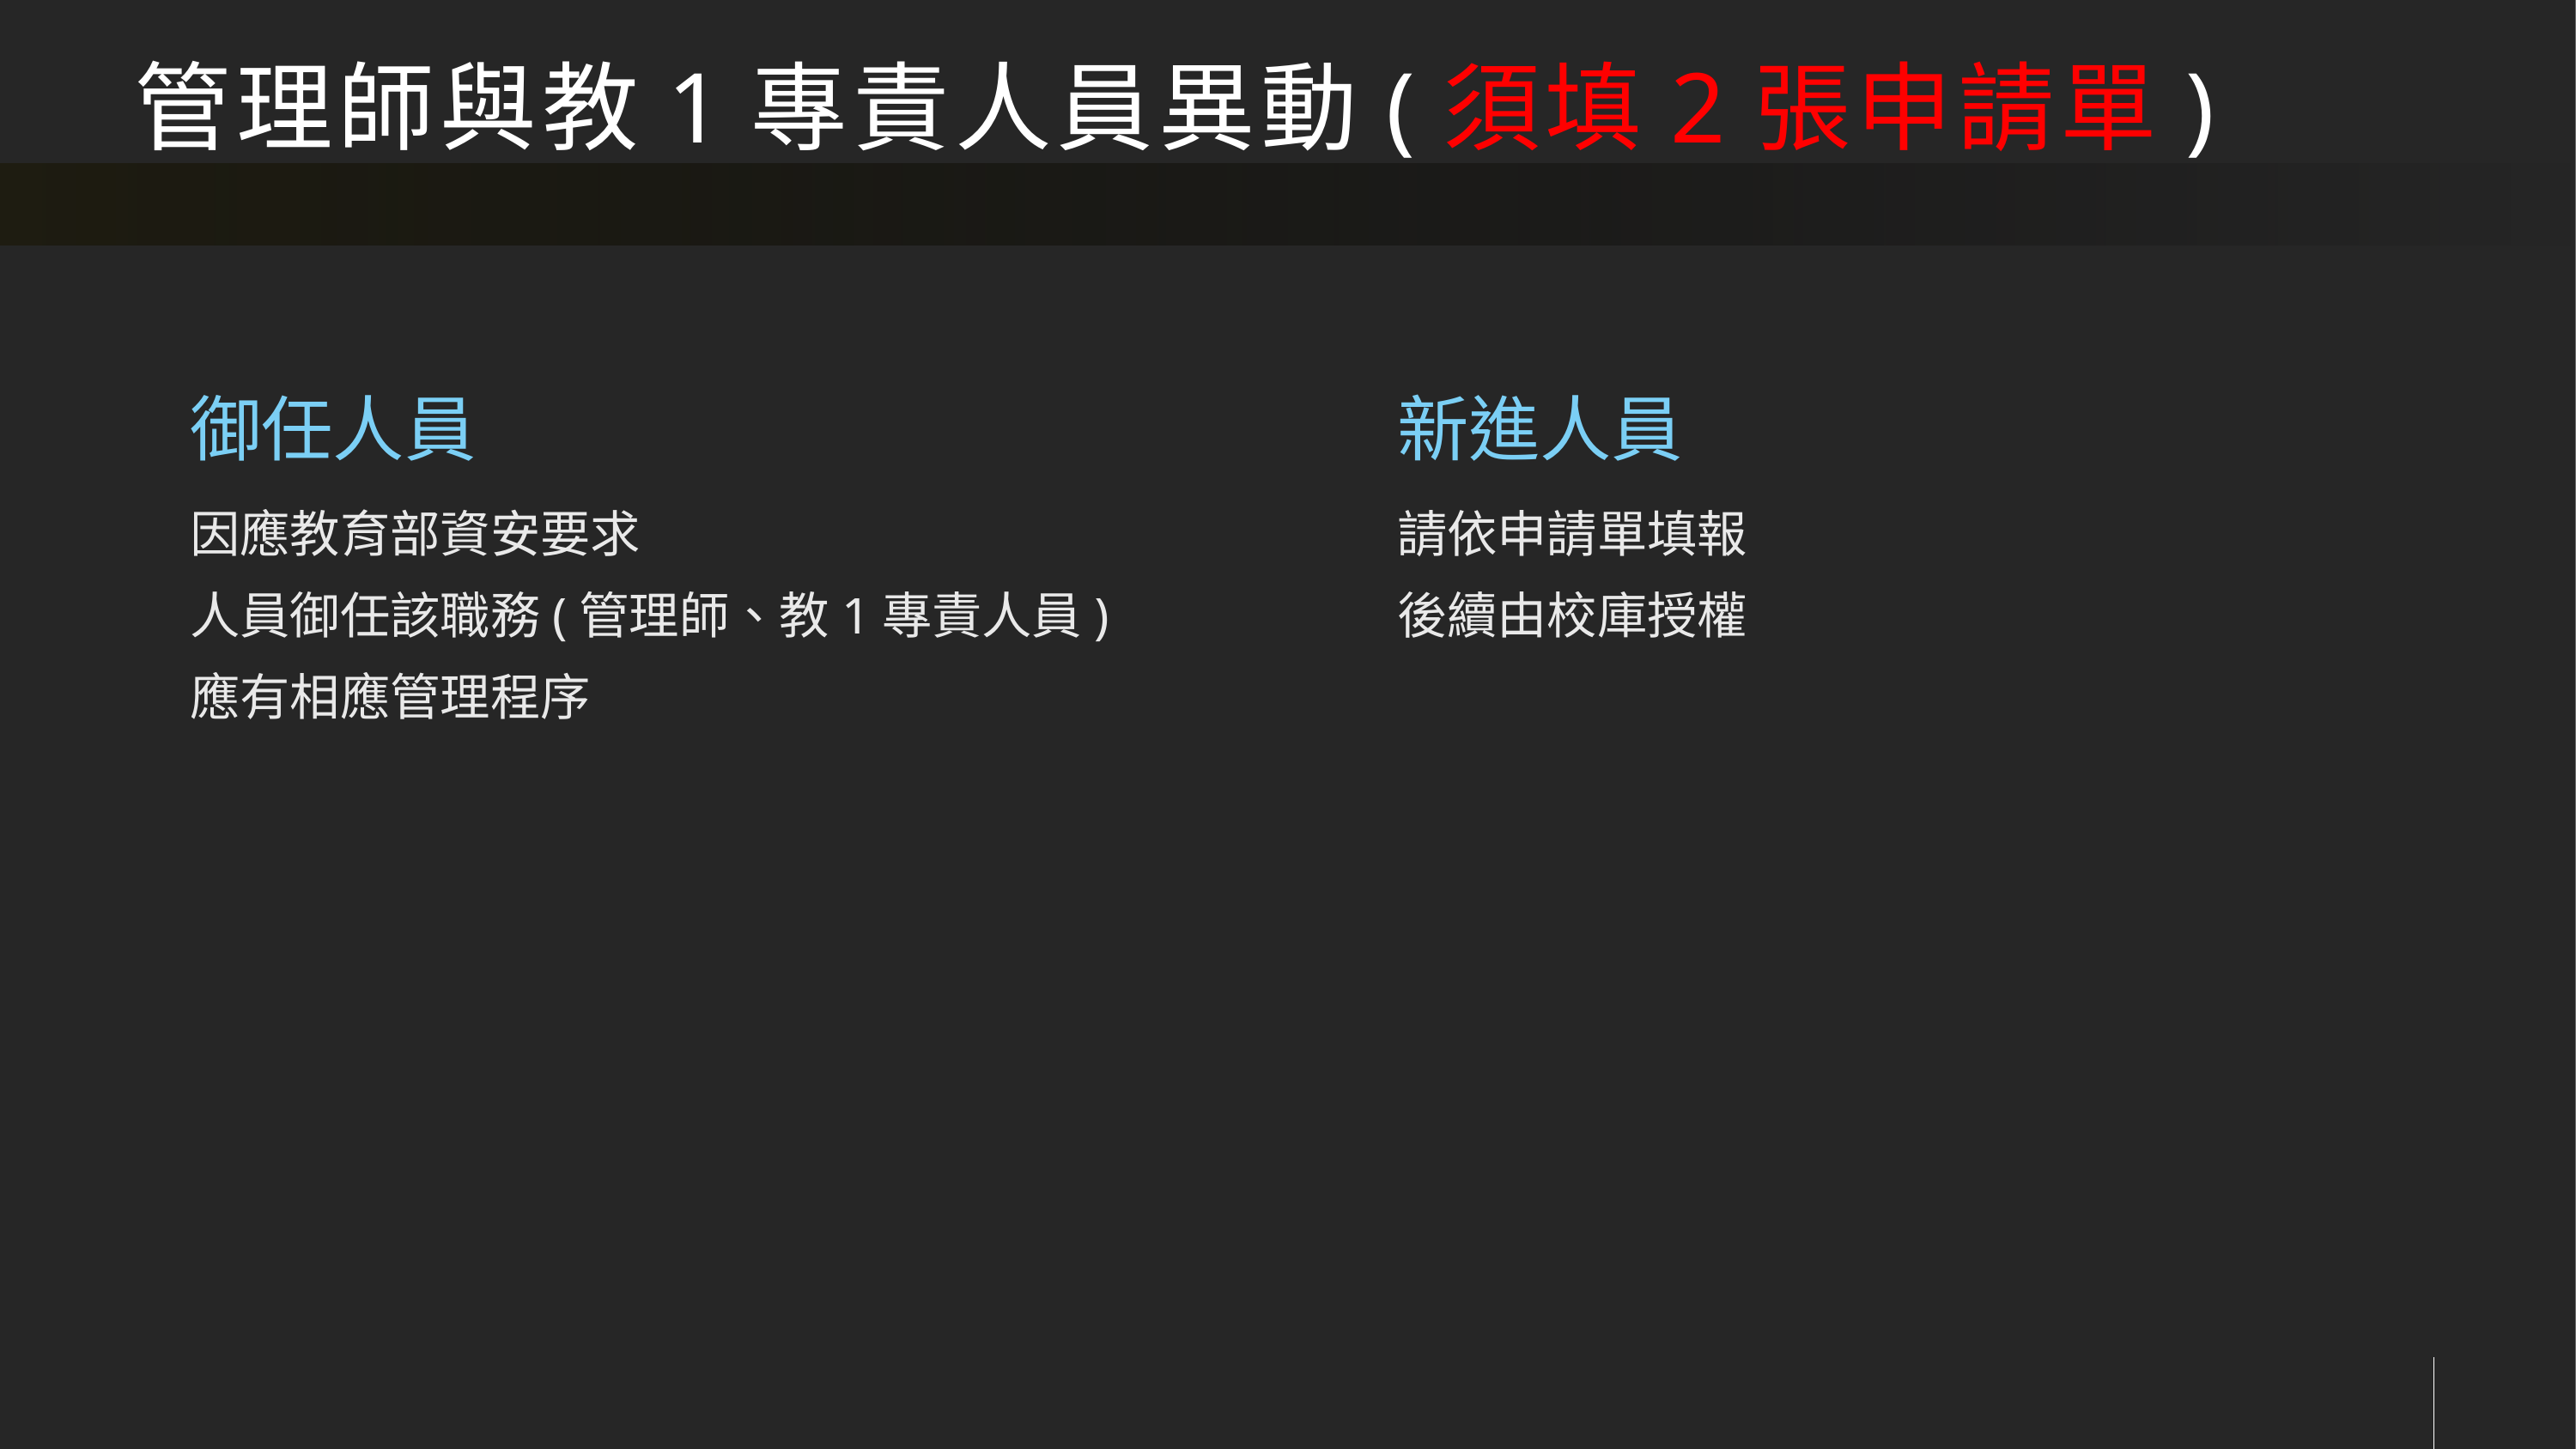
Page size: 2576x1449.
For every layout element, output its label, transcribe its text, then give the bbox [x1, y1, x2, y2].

list 請依申請單填報 後續由校庫授權 [1374, 491, 2404, 1222]
list 御任人員 [167, 359, 1197, 482]
list 新進人員 [1374, 359, 2404, 482]
title 管理師與教1專責人員異動(須填2張申請單) [111, 0, 2430, 174]
list 因應教育部資安要求 人員御任該職務(管理師、教1專責人員) 應有相應管理程序 [167, 491, 1197, 1222]
